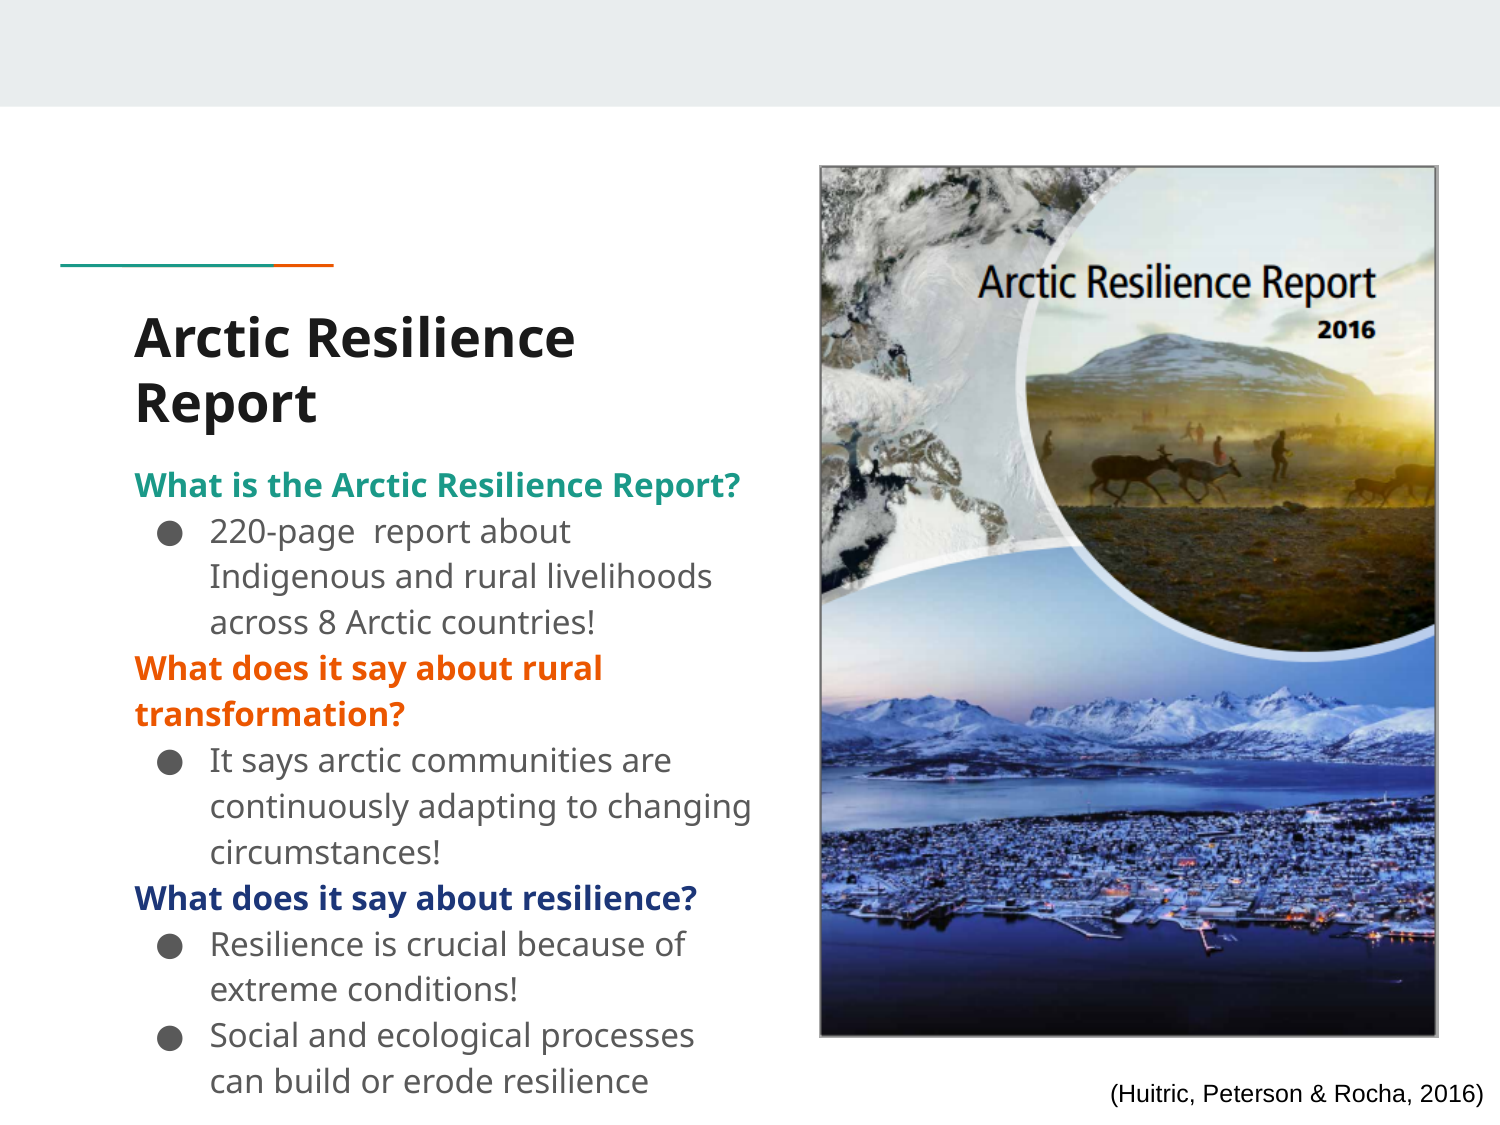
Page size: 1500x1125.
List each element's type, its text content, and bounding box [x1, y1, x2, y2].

list What is the Arctic Resilience Report? 220-page report about Indigenous and rural livelihoods across 8 Arctic countries! What does it say about rural transformation? It says arctic communities are continuously adapting to changing circumstances! What does it say about resilience? Resilience is crucial because of extreme conditions! Social and ecological processes can build or erode resilience [119, 442, 772, 950]
text_box (Huitric, Peterson & Rocha, 2016) [1007, 1062, 1500, 1125]
title Arctic Resilience Report [119, 288, 814, 406]
picture [819, 165, 1439, 1038]
